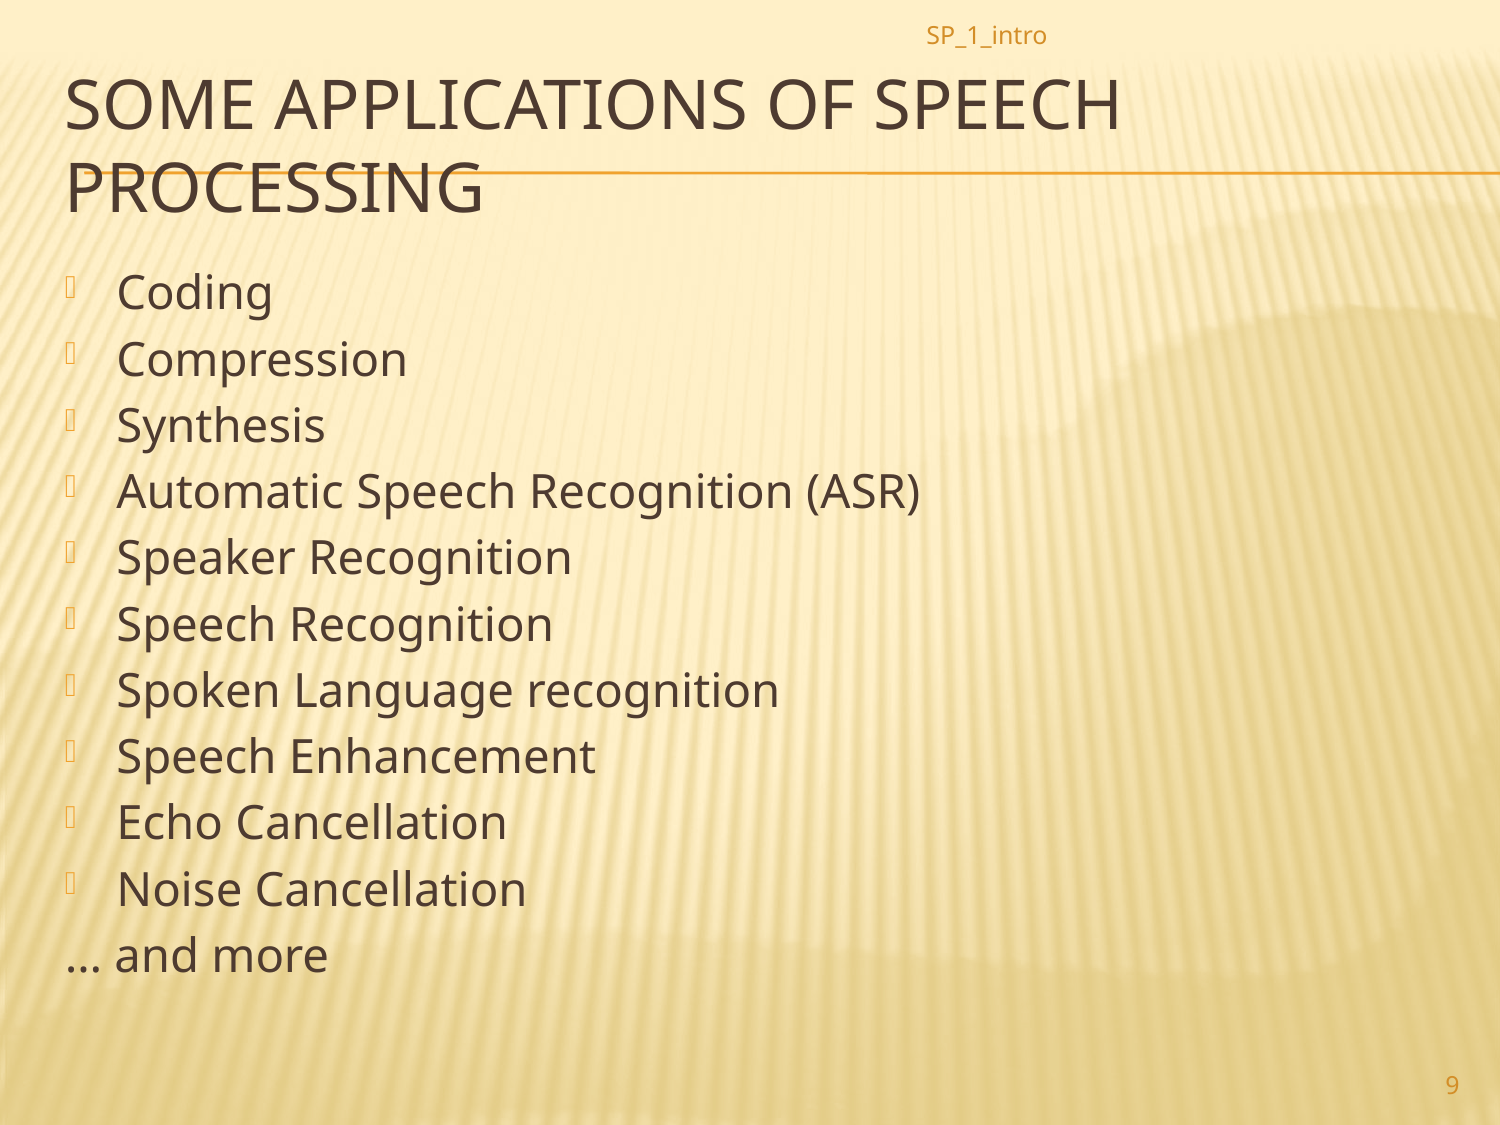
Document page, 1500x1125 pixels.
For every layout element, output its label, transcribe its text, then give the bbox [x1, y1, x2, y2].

footer SP_1_intro [587, 12, 1063, 60]
list Coding Compression Synthesis Automatic Speech Recognition (ASR) Speaker Recognition Speech Recognition Spoken Language recognition Speech Enhancement Echo Cancellation Noise Cancellation … and more [50, 254, 1475, 998]
slide_number 9 [1350, 1061, 1475, 1103]
title Some applications of Speech Processing [50, 75, 1475, 213]
